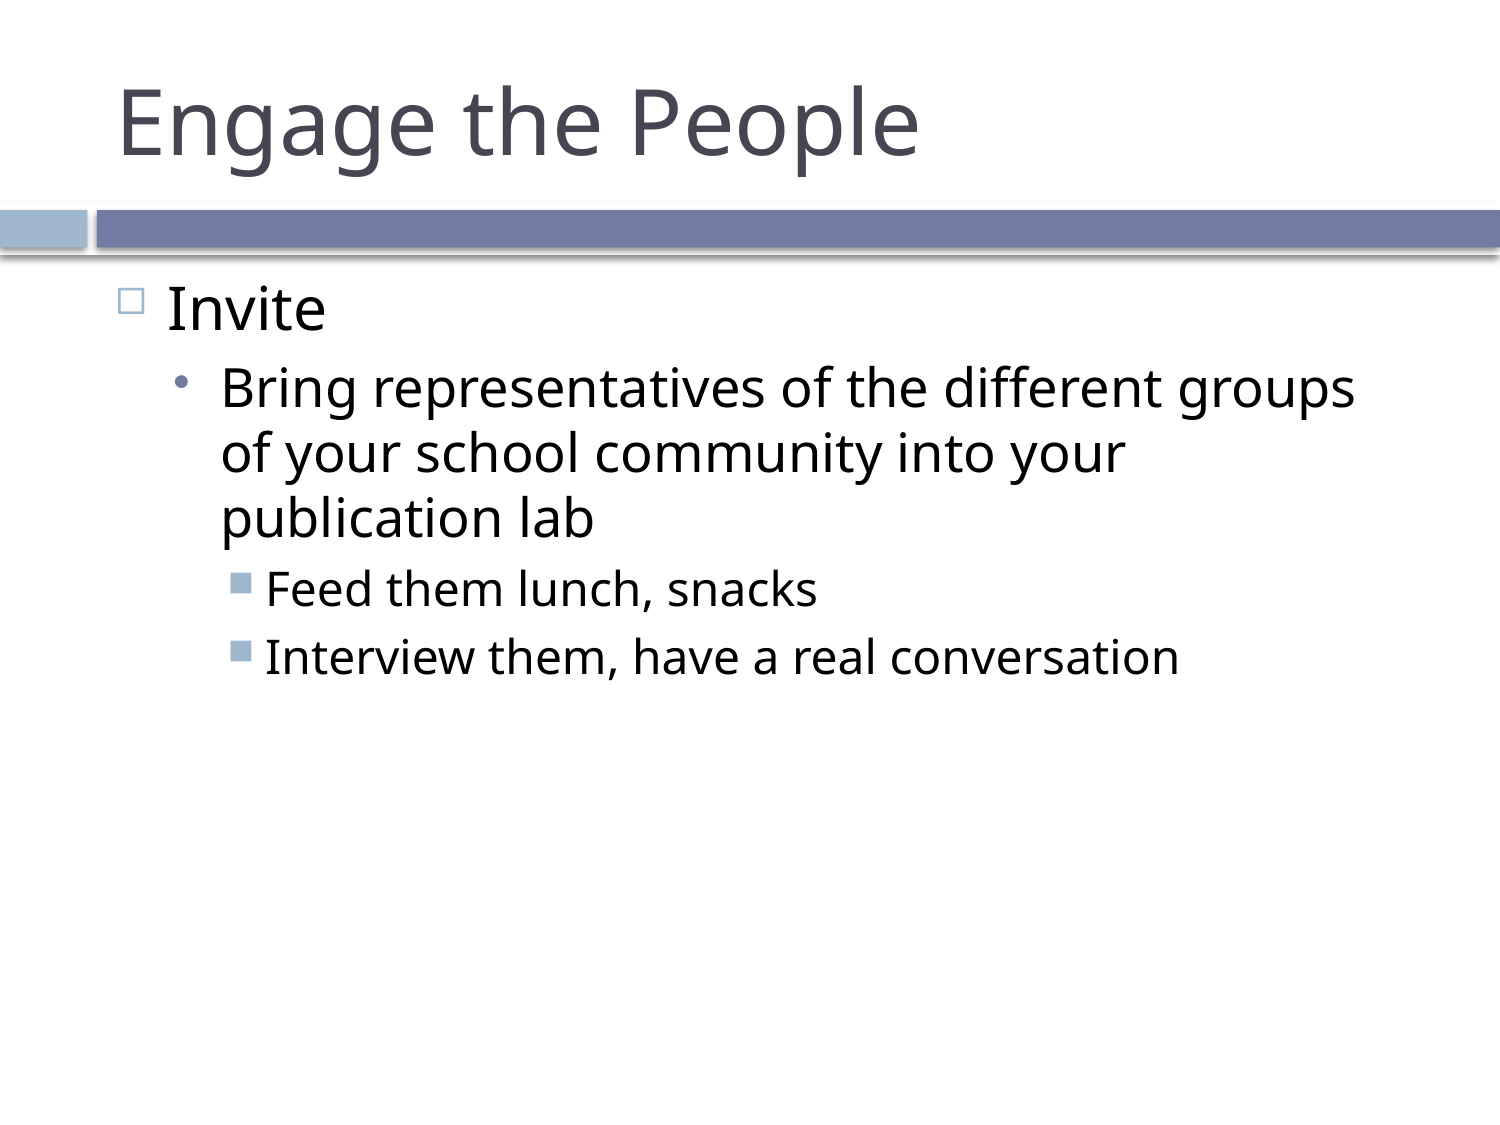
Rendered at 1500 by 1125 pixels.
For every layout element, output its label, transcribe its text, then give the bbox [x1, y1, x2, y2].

title Engage the People [100, 37, 1438, 200]
list Invite Bring representatives of the different groups of your school community into your publication lab Feed them lunch, snacks Interview them, have a real conversation [100, 262, 1438, 1000]
